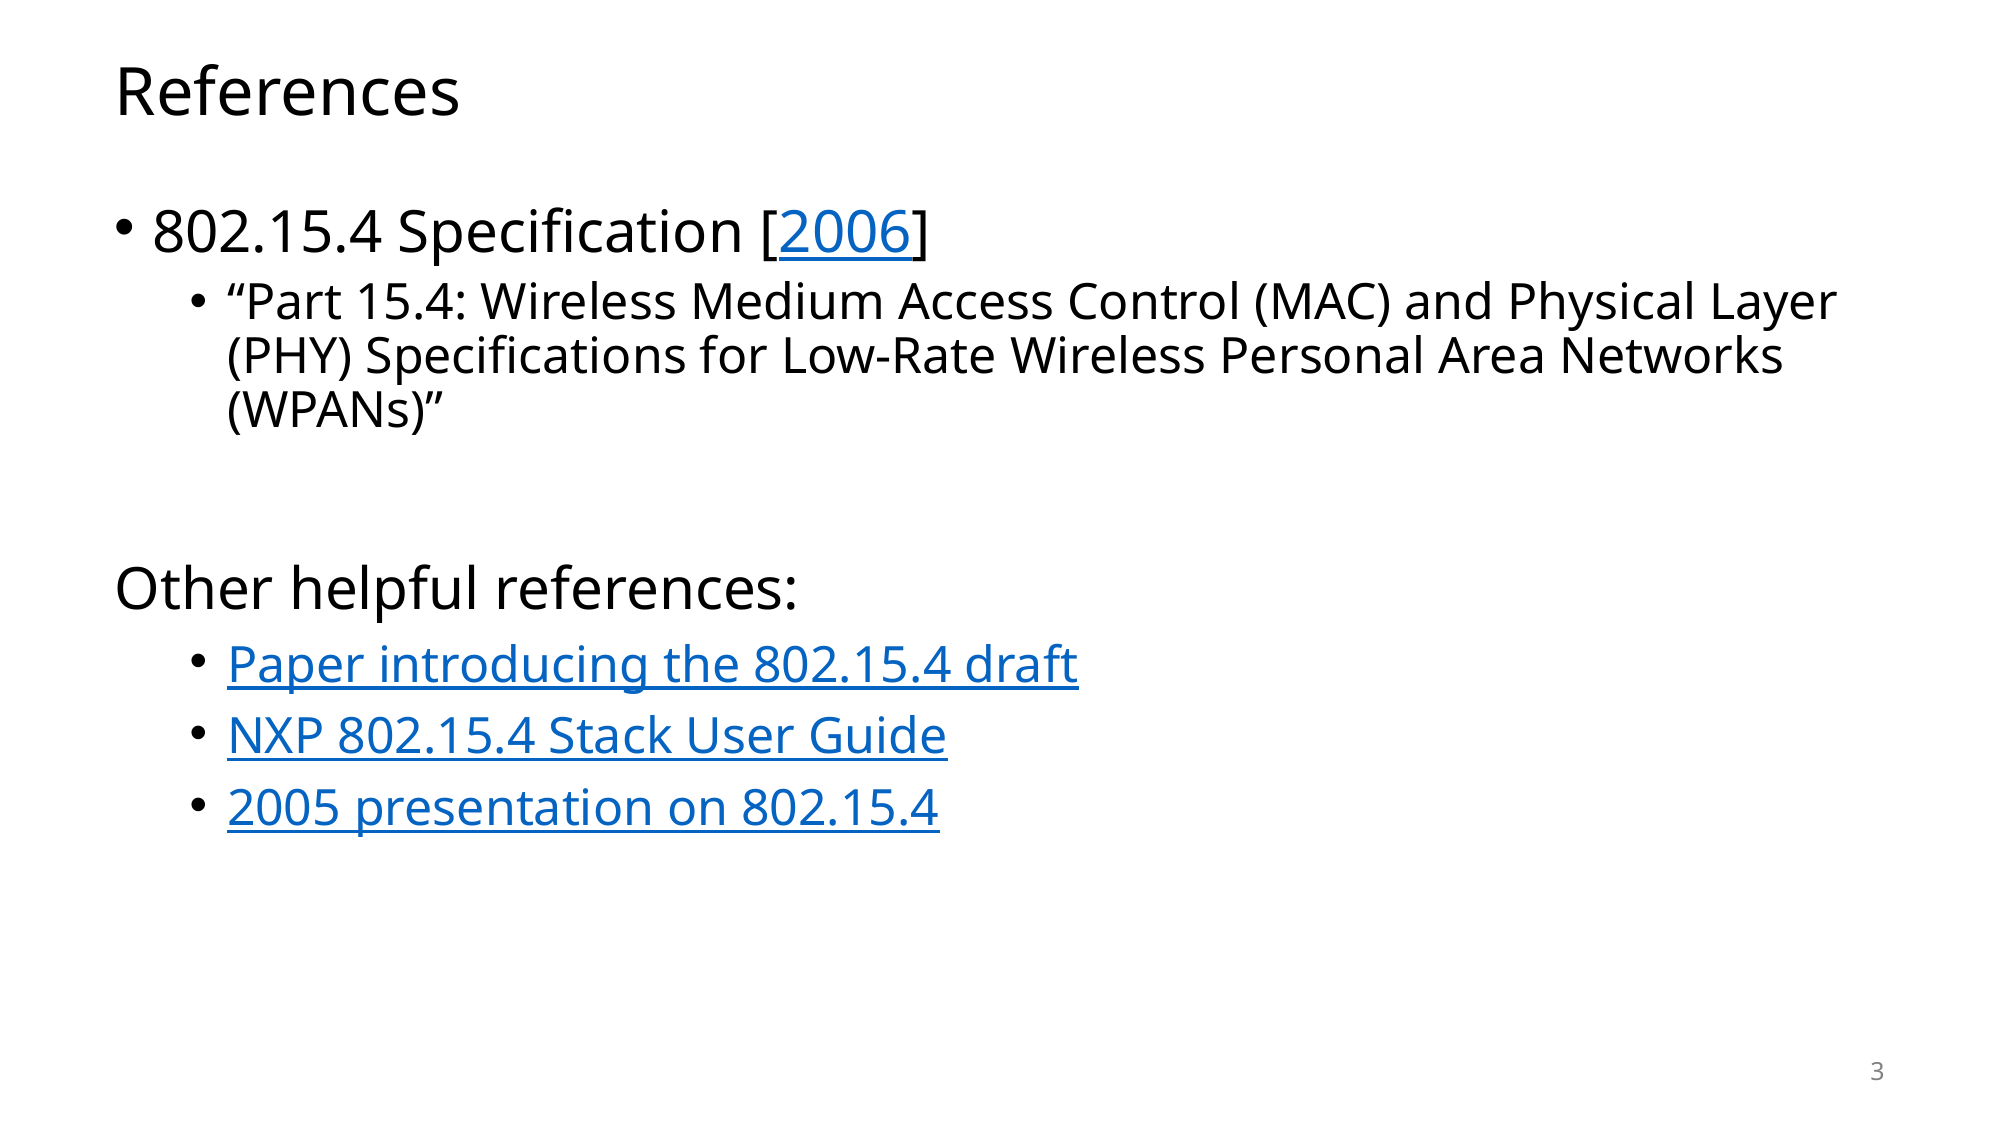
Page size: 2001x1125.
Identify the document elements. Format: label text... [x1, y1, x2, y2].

slide_number 3 [1749, 1042, 1900, 1103]
title References [99, 37, 1900, 150]
list 802.15.4 Specification [2006] “Part 15.4: Wireless Medium Access Control (MAC) and Physical Layer (PHY) Specifications for Low-Rate Wireless Personal Area Networks (WPANs)” Other helpful references: Paper introducing the 802.15.4 draft NXP 802.15.4 Stack User Guide 2005 presentation on 802.15.4 [99, 187, 1900, 1013]
